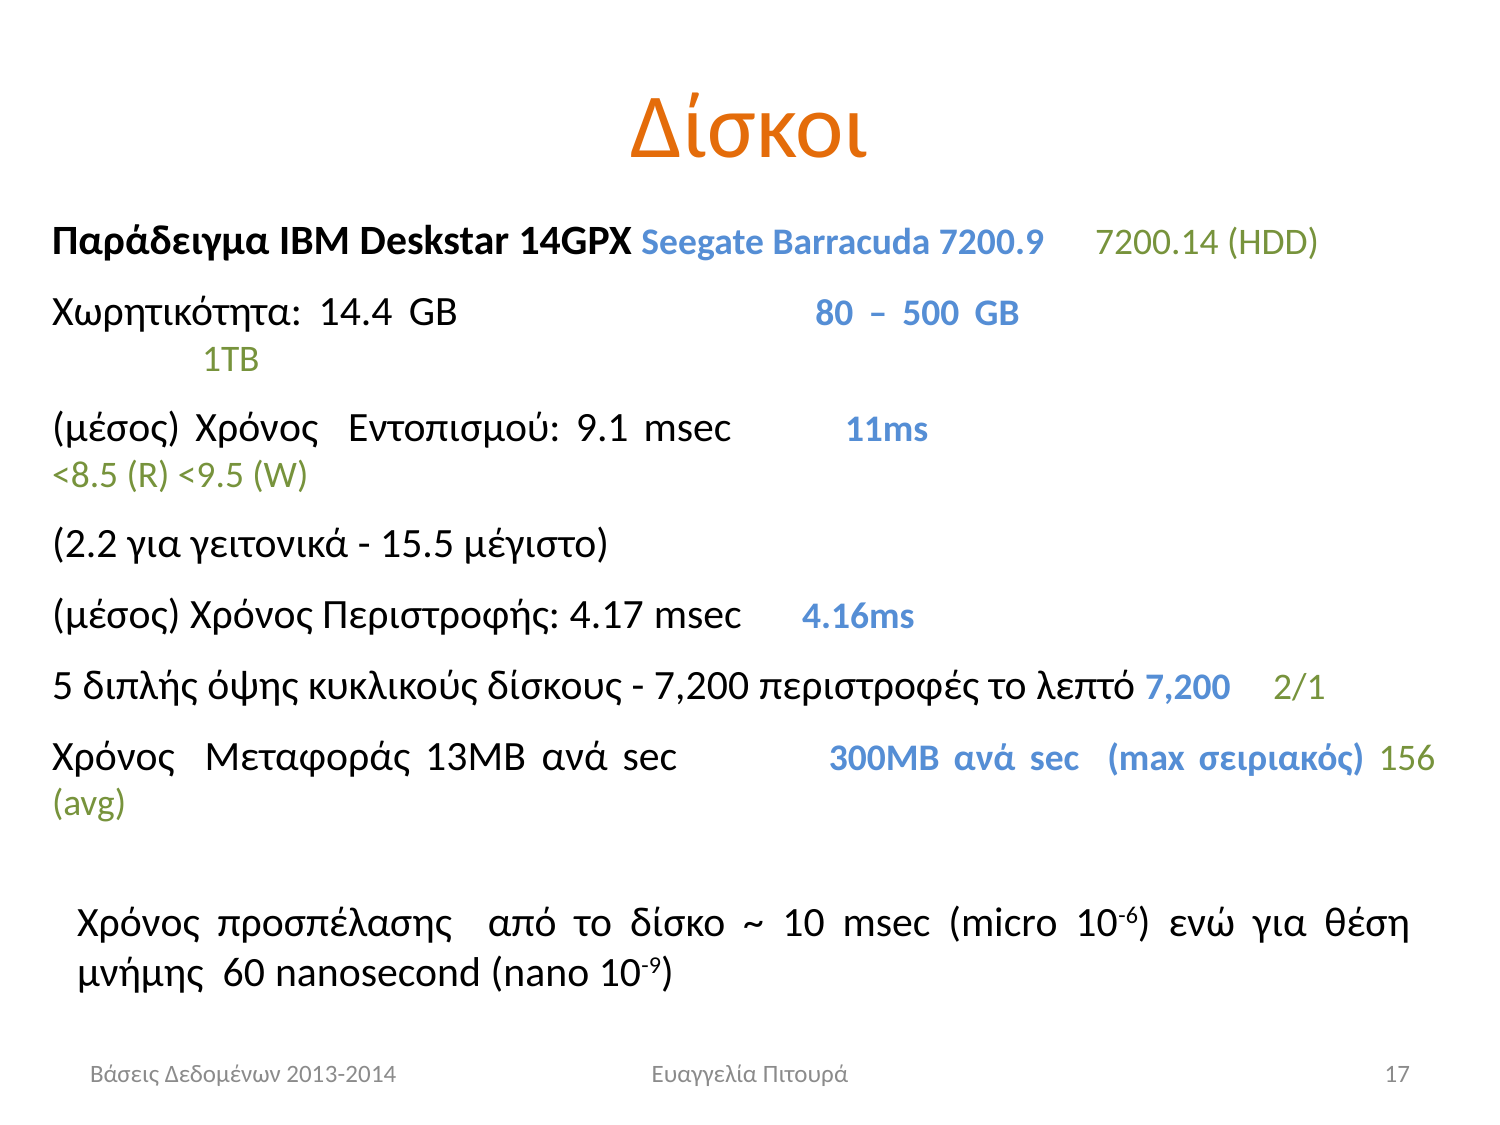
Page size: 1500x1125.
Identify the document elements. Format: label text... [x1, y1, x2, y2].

title Δίσκοι [75, 27, 1425, 215]
slide_number Βάσεις Δεδομένων 2013-2014 [75, 1042, 425, 1103]
text_box Χρόνος προσπέλασης από το δίσκο ~ 10 msec (micro 10-6) ενώ για θέση μνήμης 60 nanosecond (nano 10-9) [62, 887, 1425, 1003]
text_box Παράδειγμα IBM Deskstar 14GPX Seegate Barracuda 7200.9 7200.14 (HDD) Χωρητικότητα: 14.4 GB 80 – 500 GB 1TB (μέσος) Χρόνος Εντοπισμού: 9.1 msec 11ms <8.5 (R) <9.5 (W) (2.2 για γειτονικά - 15.5 μέγιστο) (μέσος) Χρόνος Περιστροφής: 4.17 msec 4.16ms 5 διπλής όψης κυκλικούς δίσκους - 7,200 περιστροφές το λεπτό 7,200 2/1 Χρόνος Μεταφοράς 13MB ανά sec 300MB ανά sec (max σειριακός) 156 (avg) [37, 205, 1451, 831]
footer Ευαγγελία Πιτουρά [512, 1042, 988, 1103]
slide_number 17 [1074, 1042, 1425, 1103]
